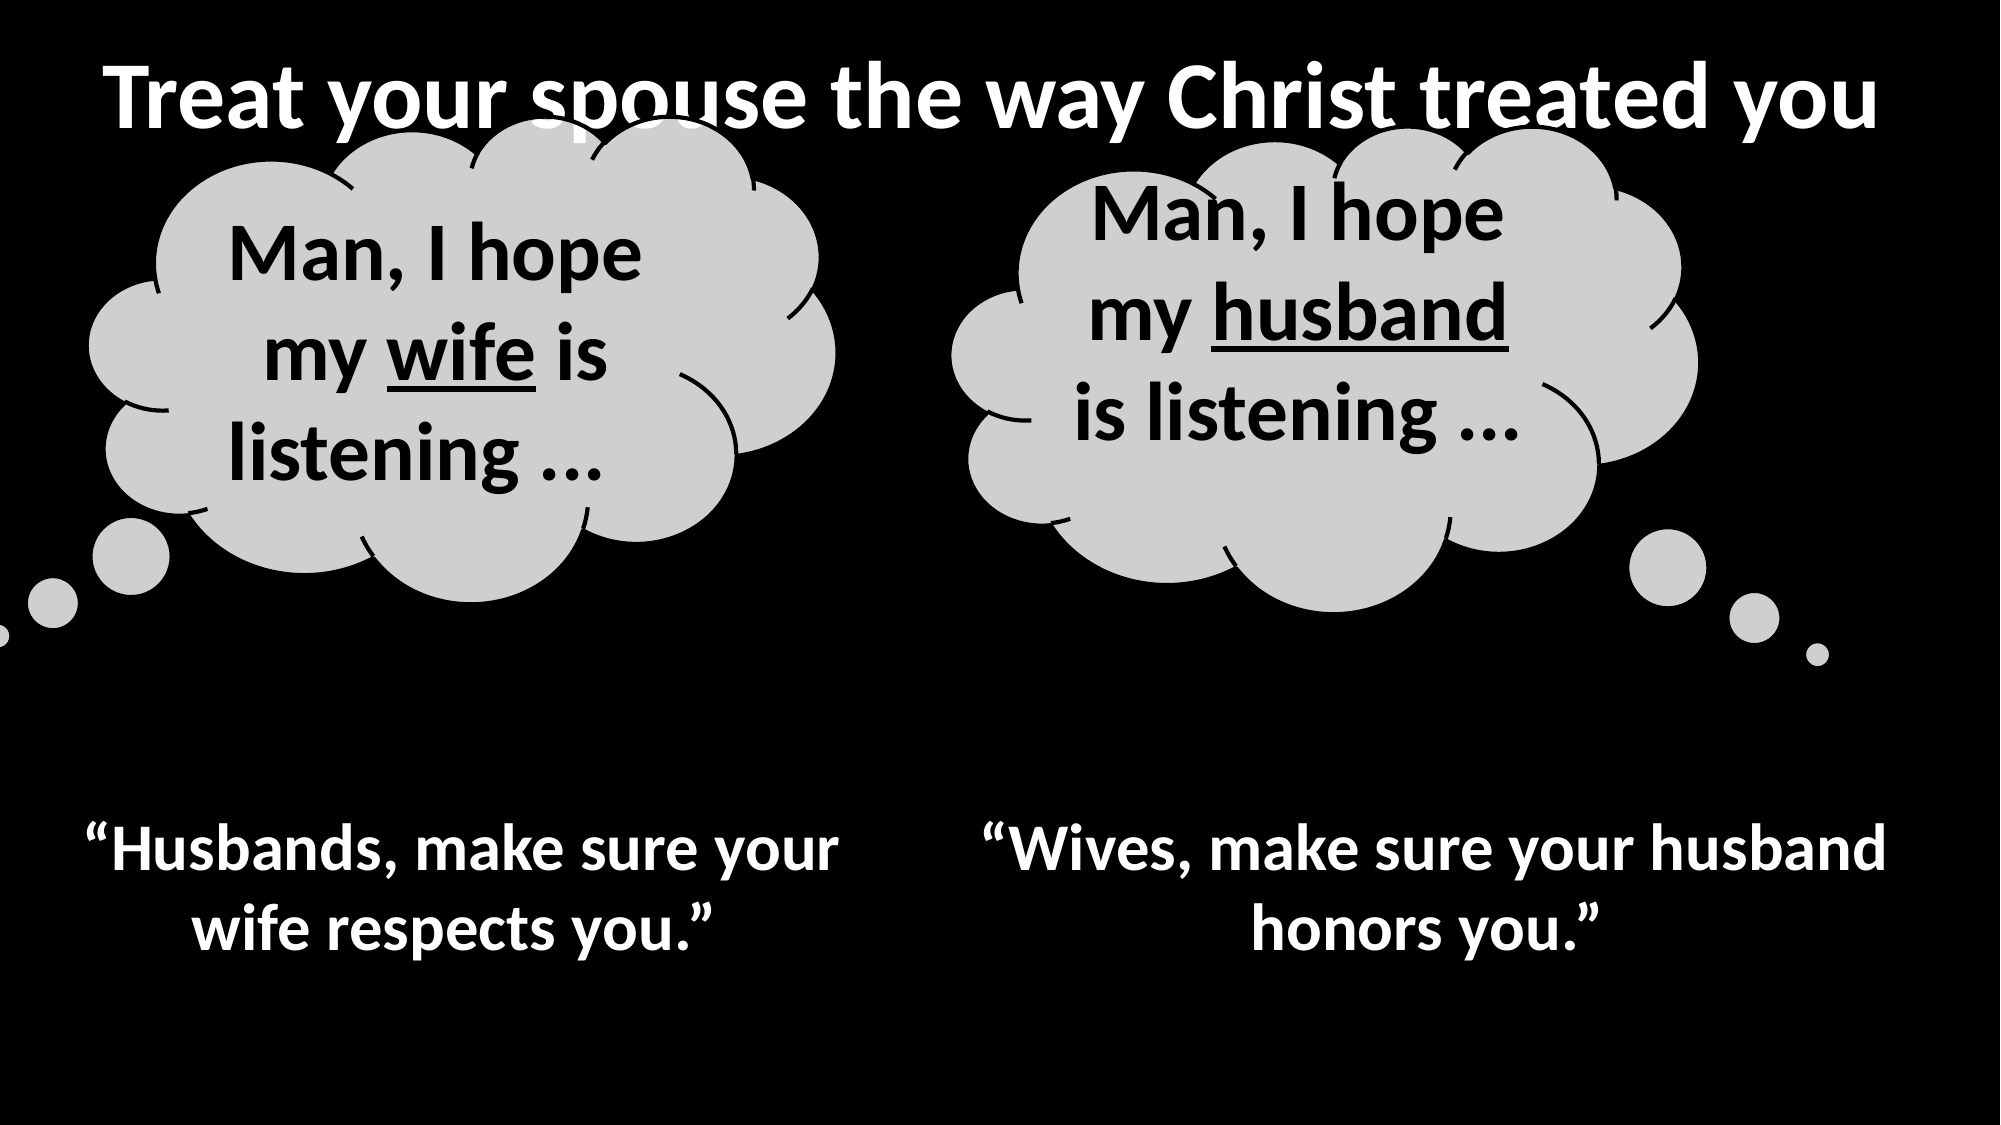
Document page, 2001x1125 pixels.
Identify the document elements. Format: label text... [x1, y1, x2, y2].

text_box “Wives, make sure your husband honors you.” [922, 760, 1946, 1008]
text_box “Husbands, make sure your wife respects you.” [28, 760, 896, 1008]
text_box Man, I hope my wife is listening ... [23, 573, 83, 633]
text_box Man, I hope my husband is listening ... [1725, 588, 1784, 648]
text_box Man, I hope my husband is listening ... [947, 124, 1703, 617]
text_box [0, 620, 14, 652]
text_box Man, I hope my husband is listening ... [1625, 525, 1711, 611]
text_box Man, I hope my wife is listening ... [84, 114, 840, 607]
text_box Treat your spouse the way Christ treated you [85, 10, 1915, 171]
text_box Man, I hope my husband is listening ... [1801, 639, 1834, 671]
